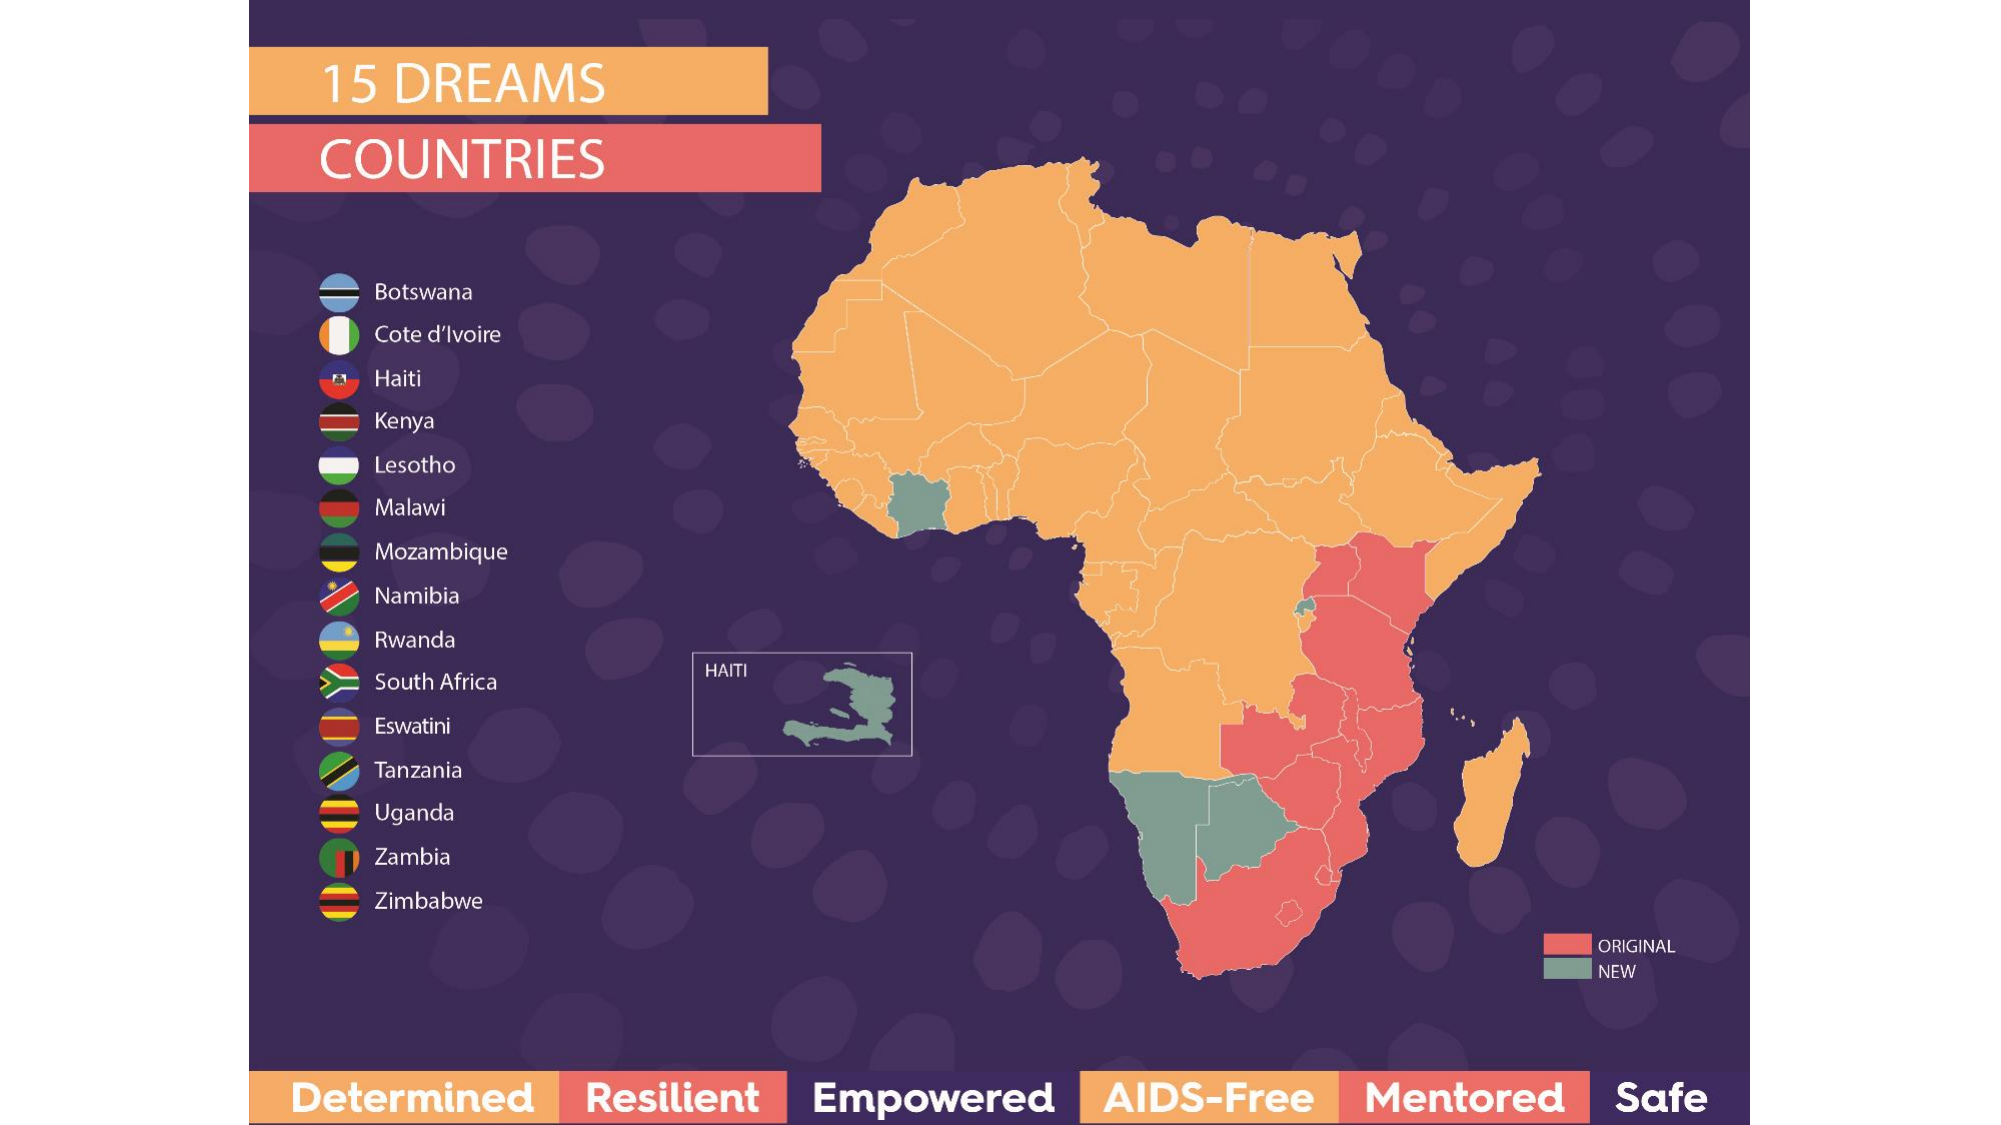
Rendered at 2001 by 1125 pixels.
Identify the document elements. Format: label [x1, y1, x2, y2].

picture [249, 0, 1751, 1125]
